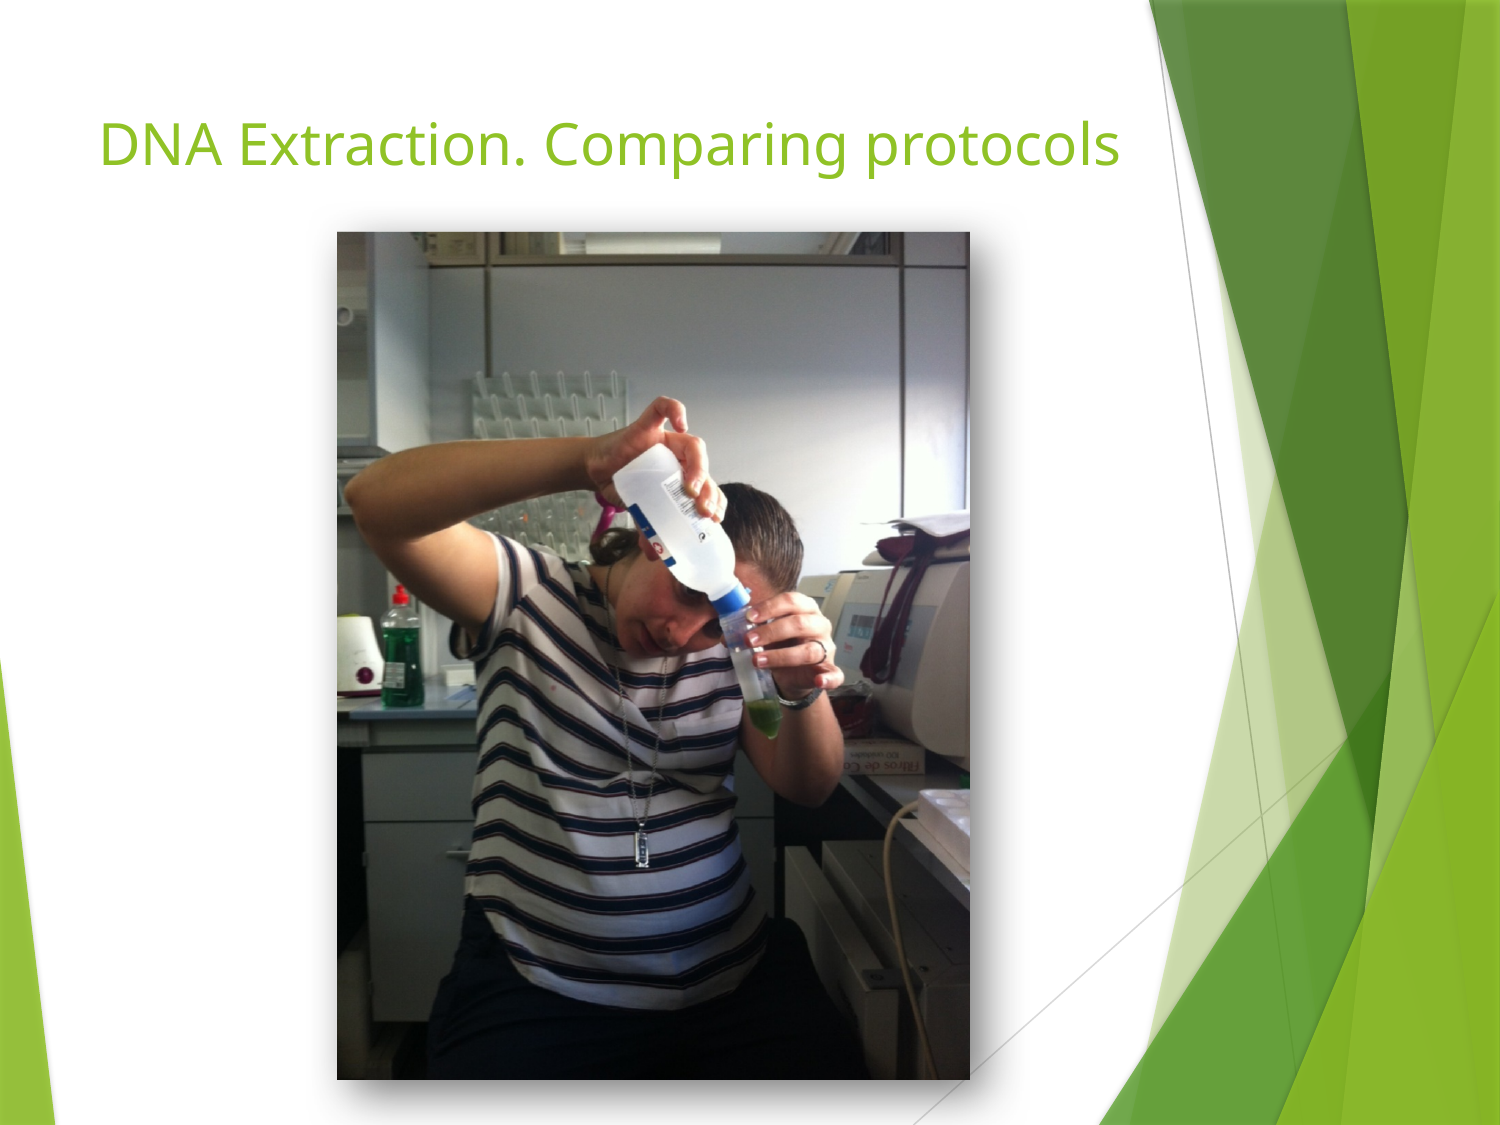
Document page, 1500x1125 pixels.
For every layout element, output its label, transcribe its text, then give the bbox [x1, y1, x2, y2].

title DNA Extraction. Comparing protocols [83, 99, 1141, 317]
picture [228, 233, 1078, 1080]
